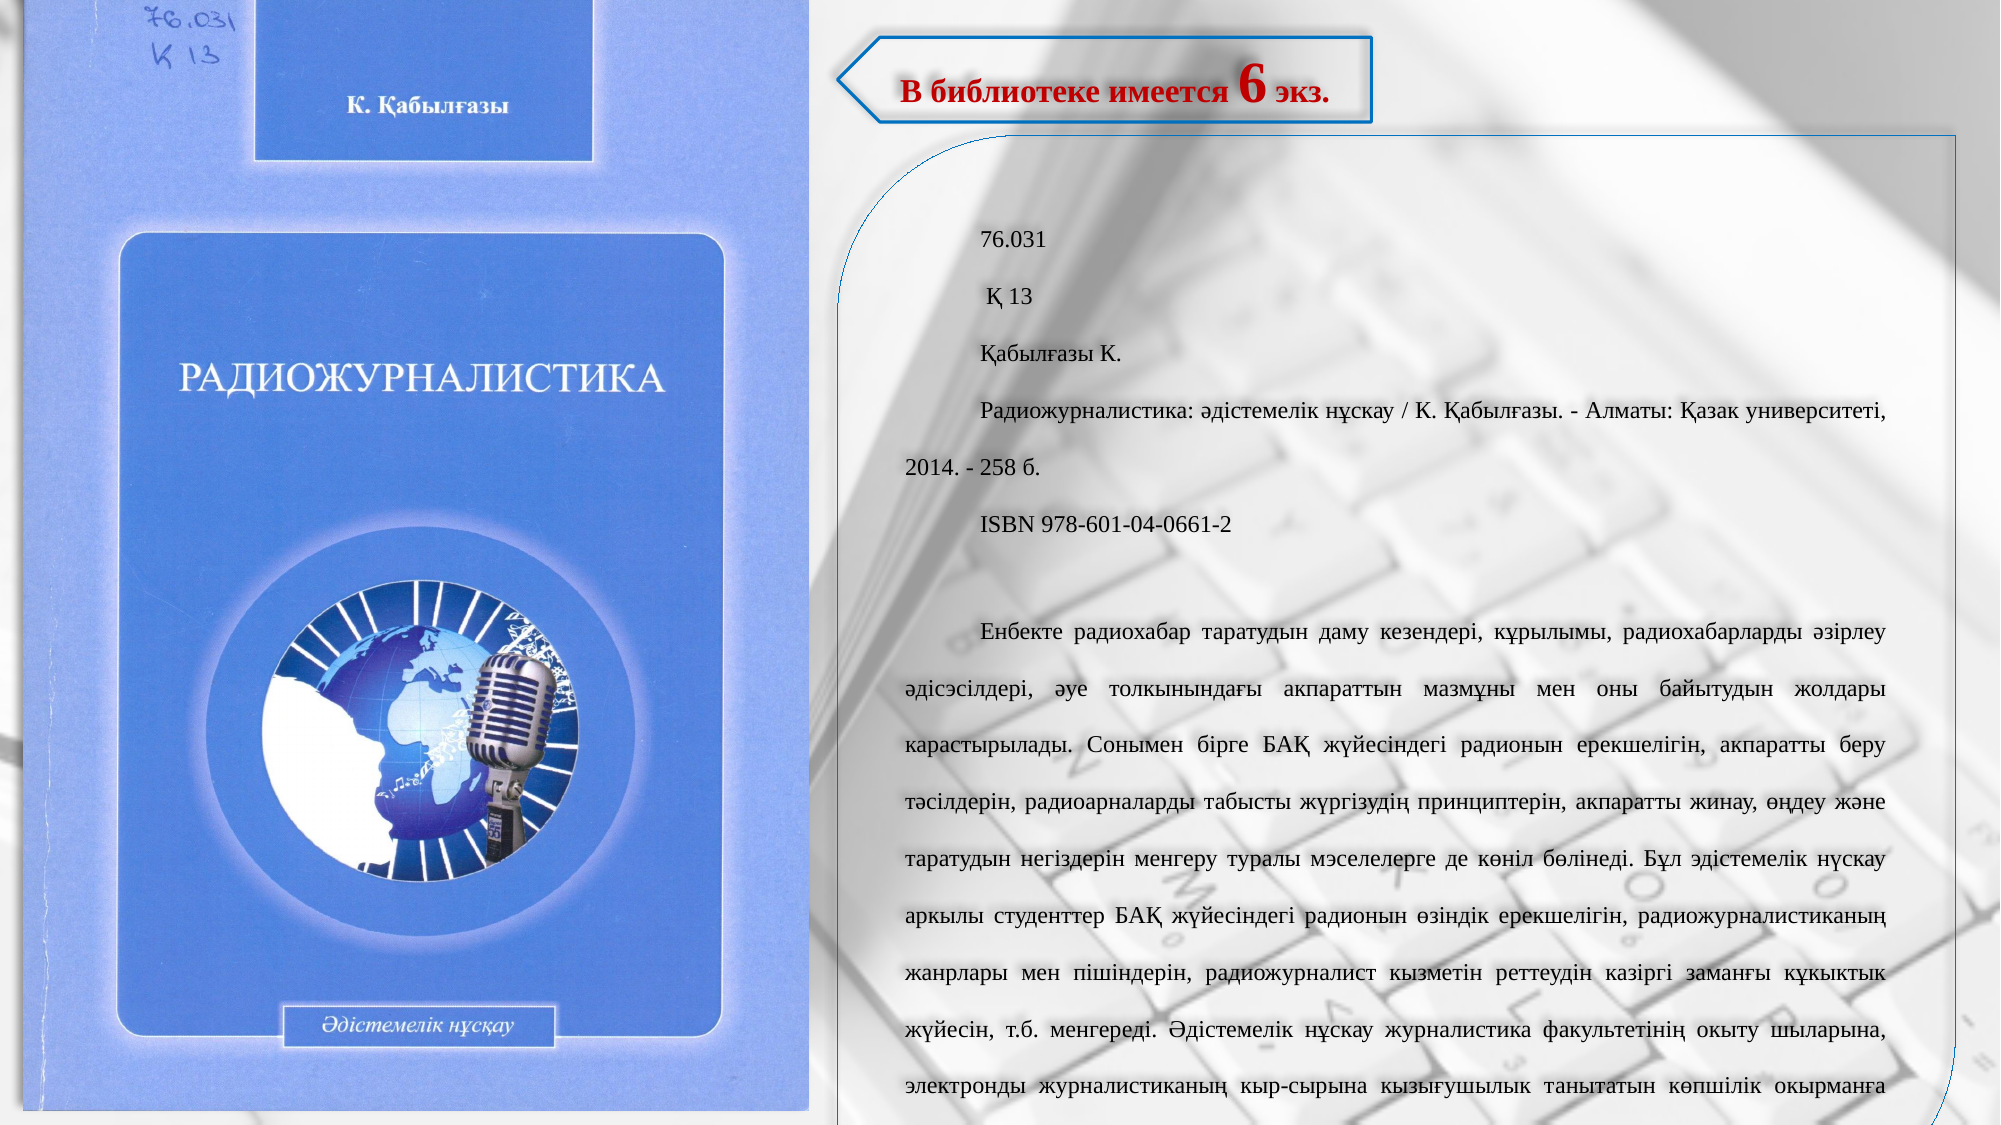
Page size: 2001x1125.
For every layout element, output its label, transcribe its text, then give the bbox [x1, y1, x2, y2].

text_box В библиотеке имеется 6 экз. [837, 37, 1372, 123]
picture [23, 0, 809, 1111]
text_box 76.031 Қ 13 Қабылғазы К. Радиожурналистика: әдістемелік нұскау / К. Қабылғазы. - Алматы: Қазак университеті, 2014. - 258 б. ISBN 978-601-04-0661-2 Енбекте радиохабар таратудын даму кезендері, кұрылымы, радиохабарларды әзірлеу әдісэсілдері, әуе толкынындағы акпараттын мазмұны мен оны байытудын жолдары карастырылады. Сонымен бірге БАҚ жүйесіндегі радионын ерекшелігін, акпаратты беру тәсілдерін, радиоарналарды табысты жүргізудің принциптерін, акпаратты жинау, өңдеу және таратудын негіздерін менгеру туралы мэселелерге де көніл бөлінеді. Бұл эдістемелік нүскау аркылы студенттер БАҚ жүйесіндегі радионын өзіндік ерекшелігін, радиожурналистиканың жанрлары мен пішіндерін, радиожурналист кызметін реттеудін казіргі заманғы кұкыктык жүйесін, т.б. менгереді. Әдістемелік нұскау журналистика факультетінің окыту шыларына, электронды журналистиканың кыр-сырына кызығушылык танытатын көпшілік окырманға арналған. [837, 135, 1956, 1125]
